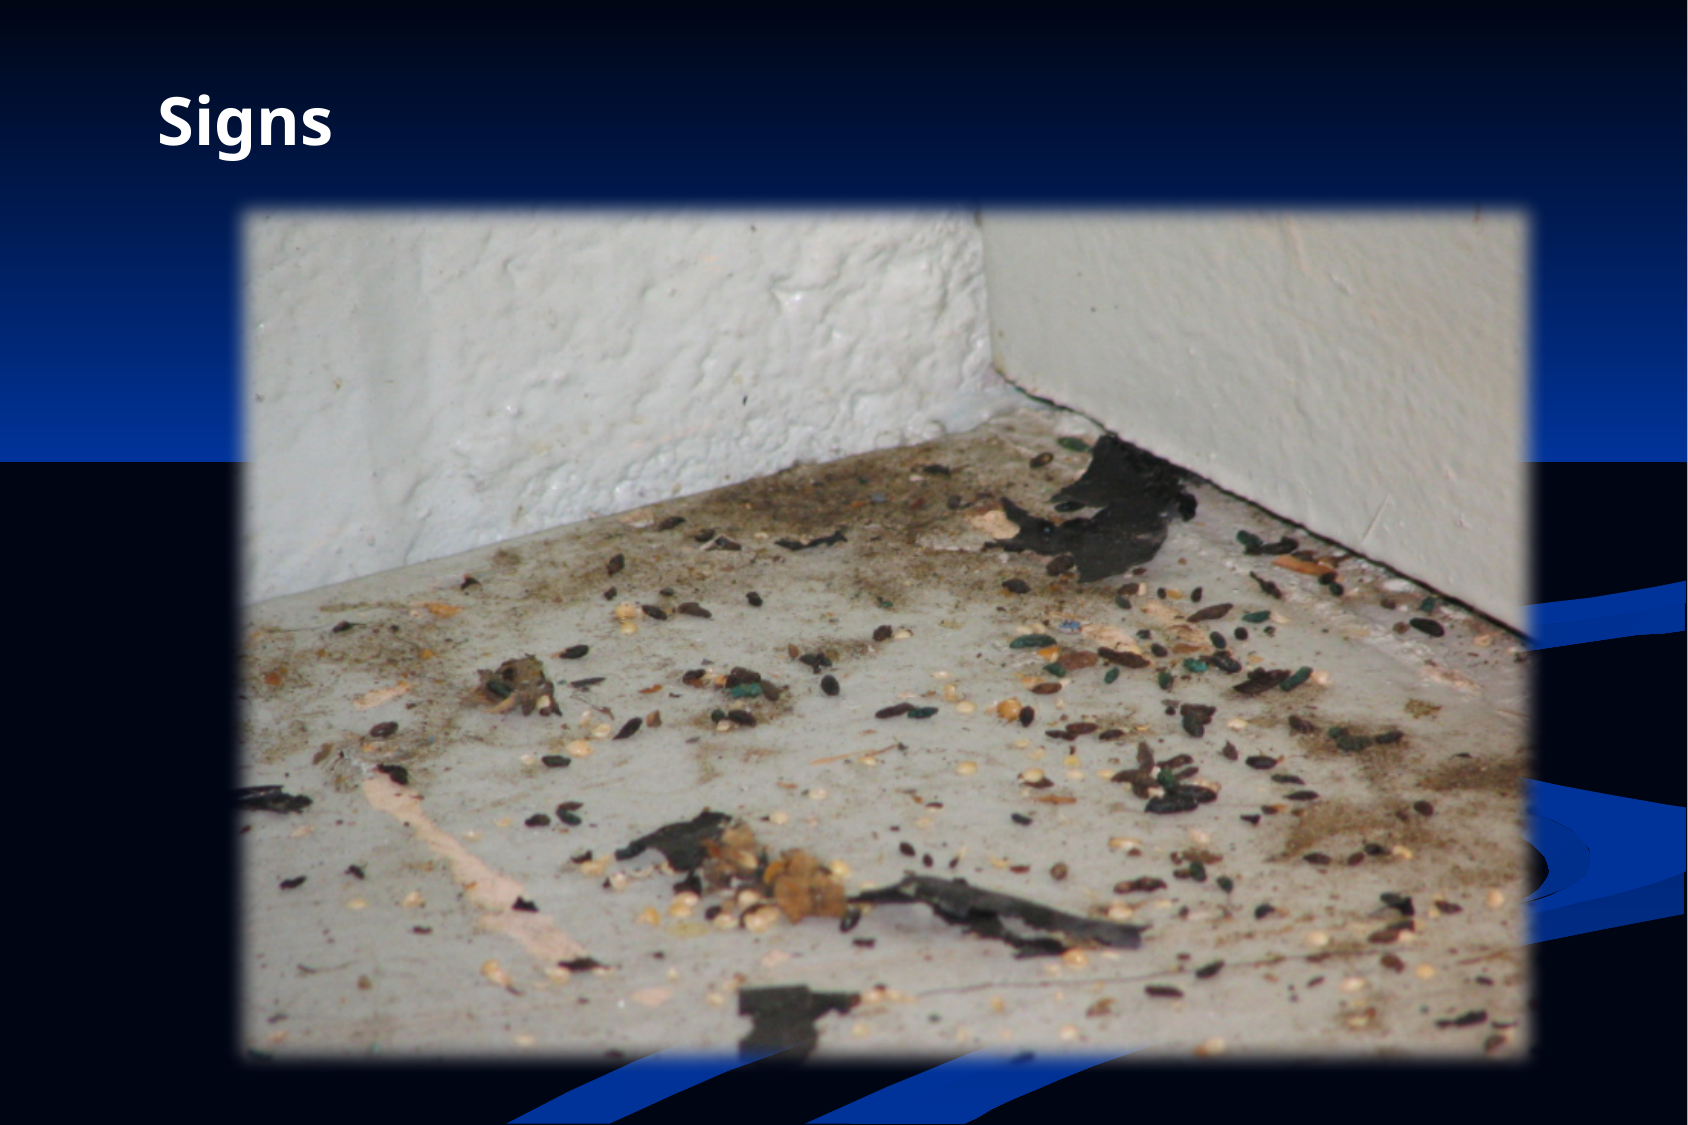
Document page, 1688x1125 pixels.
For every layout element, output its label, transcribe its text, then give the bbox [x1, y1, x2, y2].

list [224, 193, 1548, 1076]
title Signs [0, 24, 495, 213]
